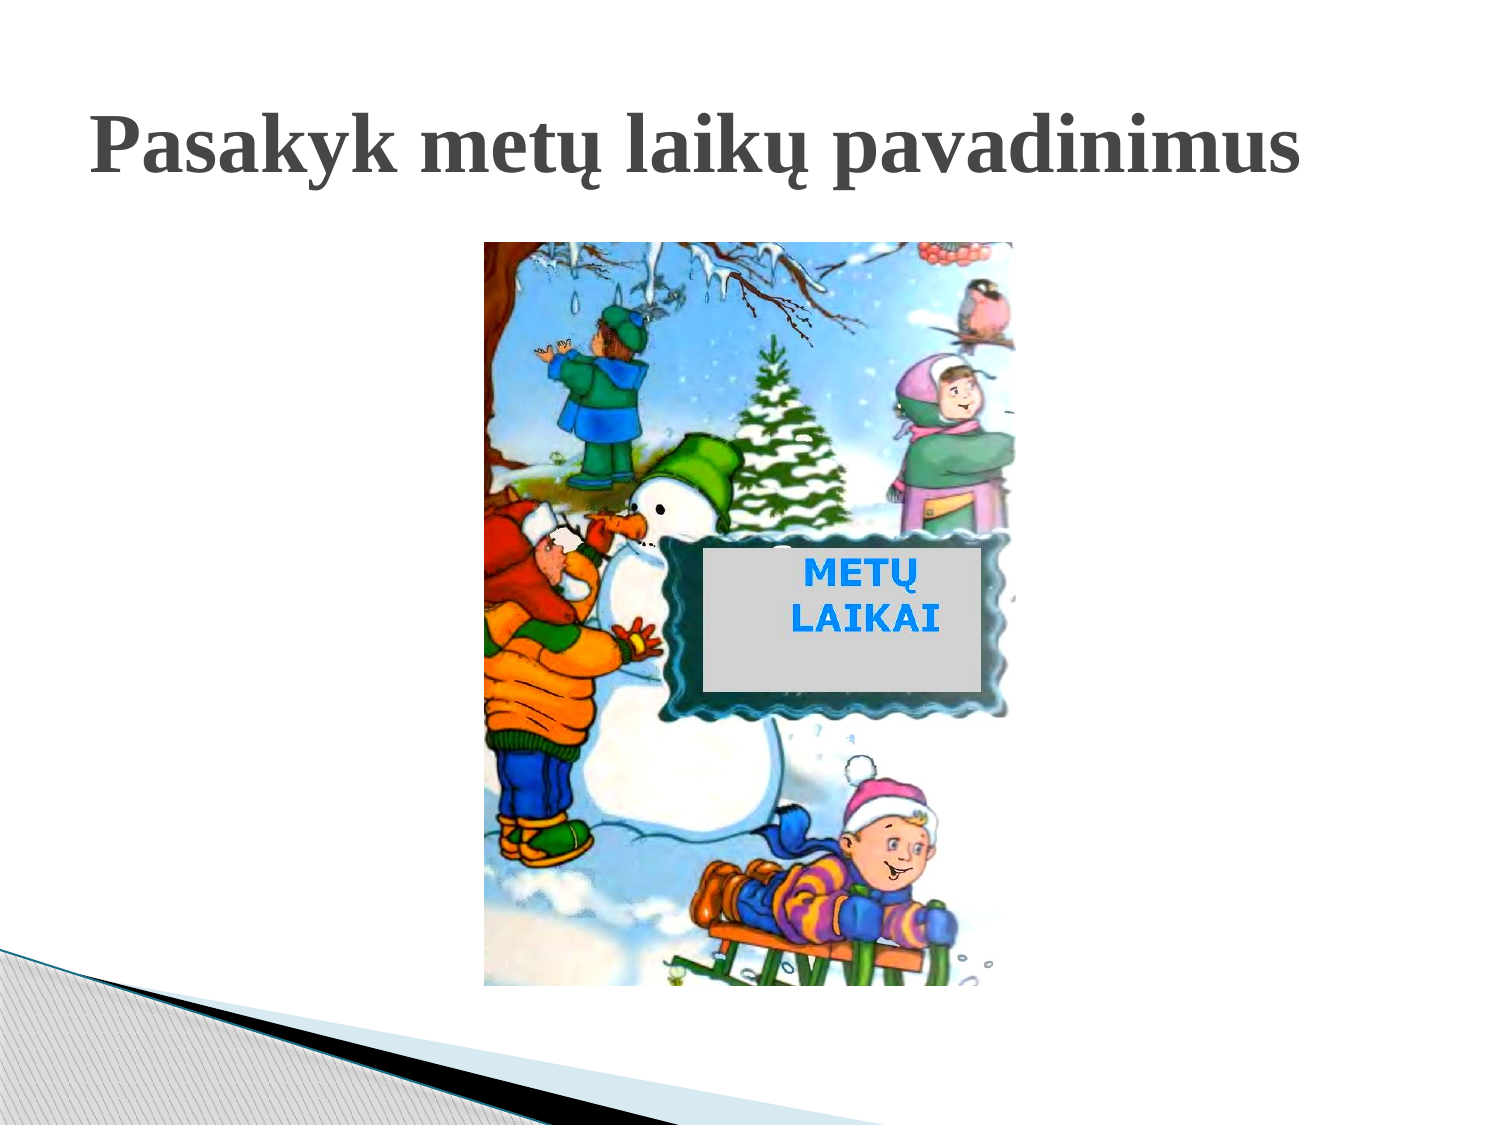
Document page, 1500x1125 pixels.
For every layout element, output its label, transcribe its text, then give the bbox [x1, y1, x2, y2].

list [484, 242, 1016, 986]
title Pasakyk metų laikų pavadinimus [75, 45, 1425, 233]
